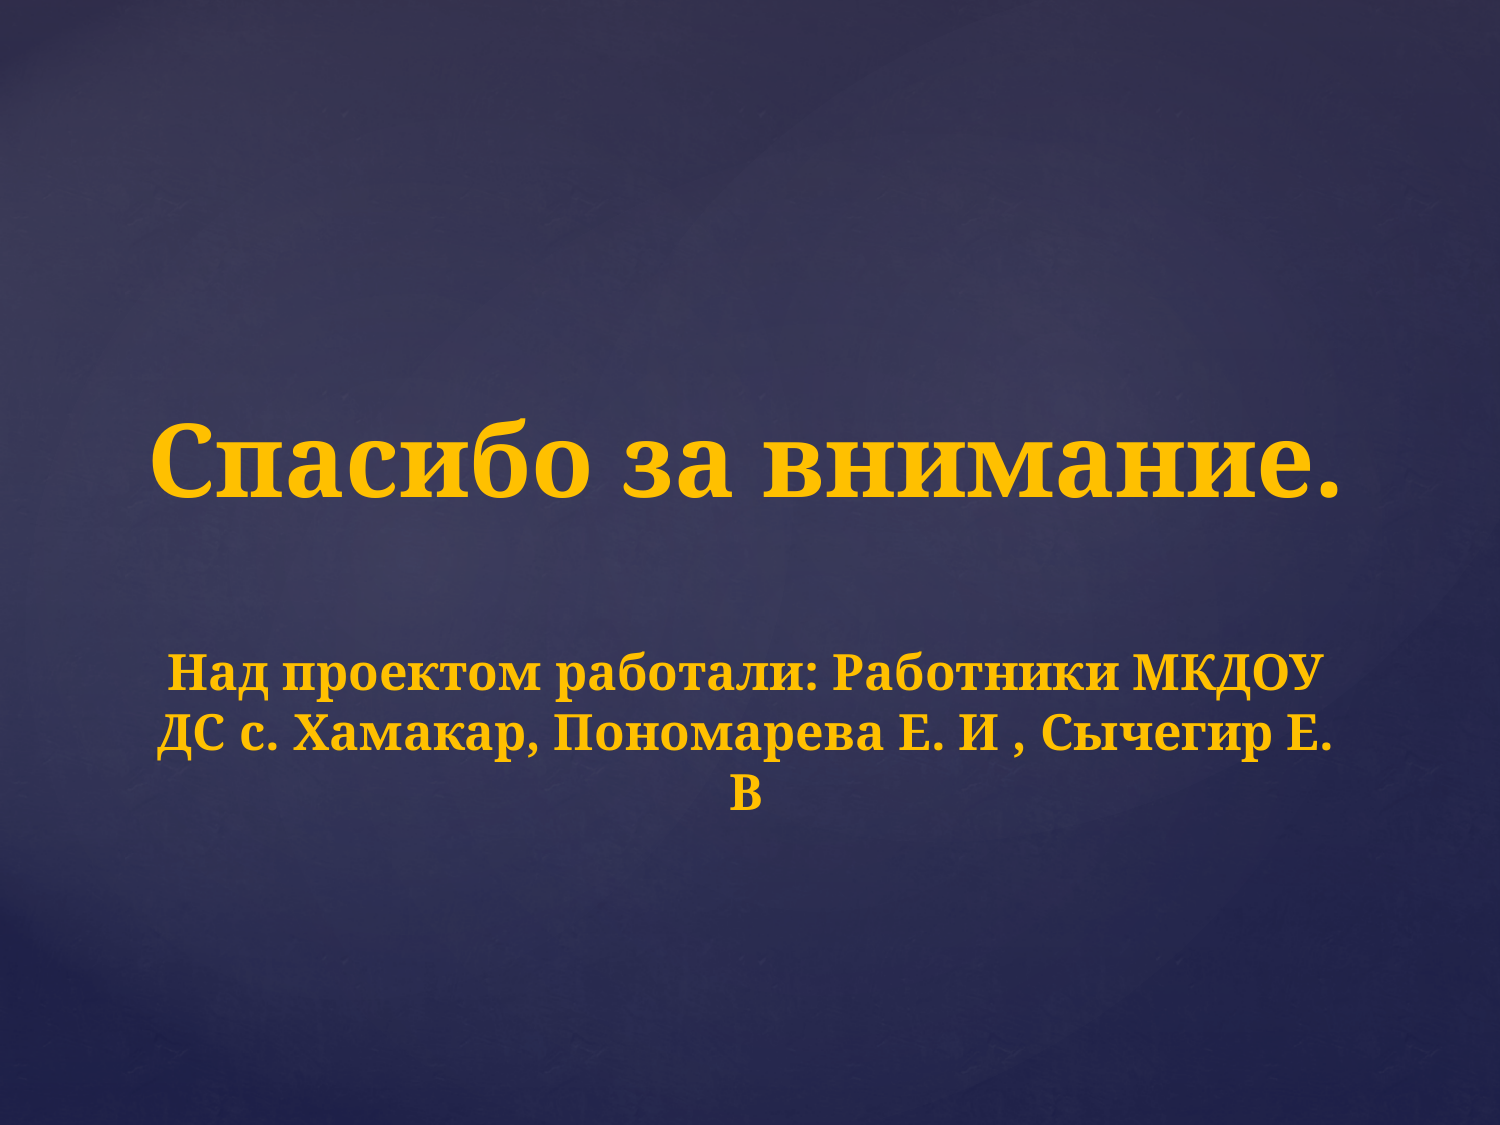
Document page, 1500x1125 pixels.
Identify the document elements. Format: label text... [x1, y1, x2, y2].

title Спасибо за внимание. Над проектом работали: Работники МКДОУ ДС с. Хамакар, Пономарева Е. И , Сычегир Е. В [127, 101, 1365, 950]
